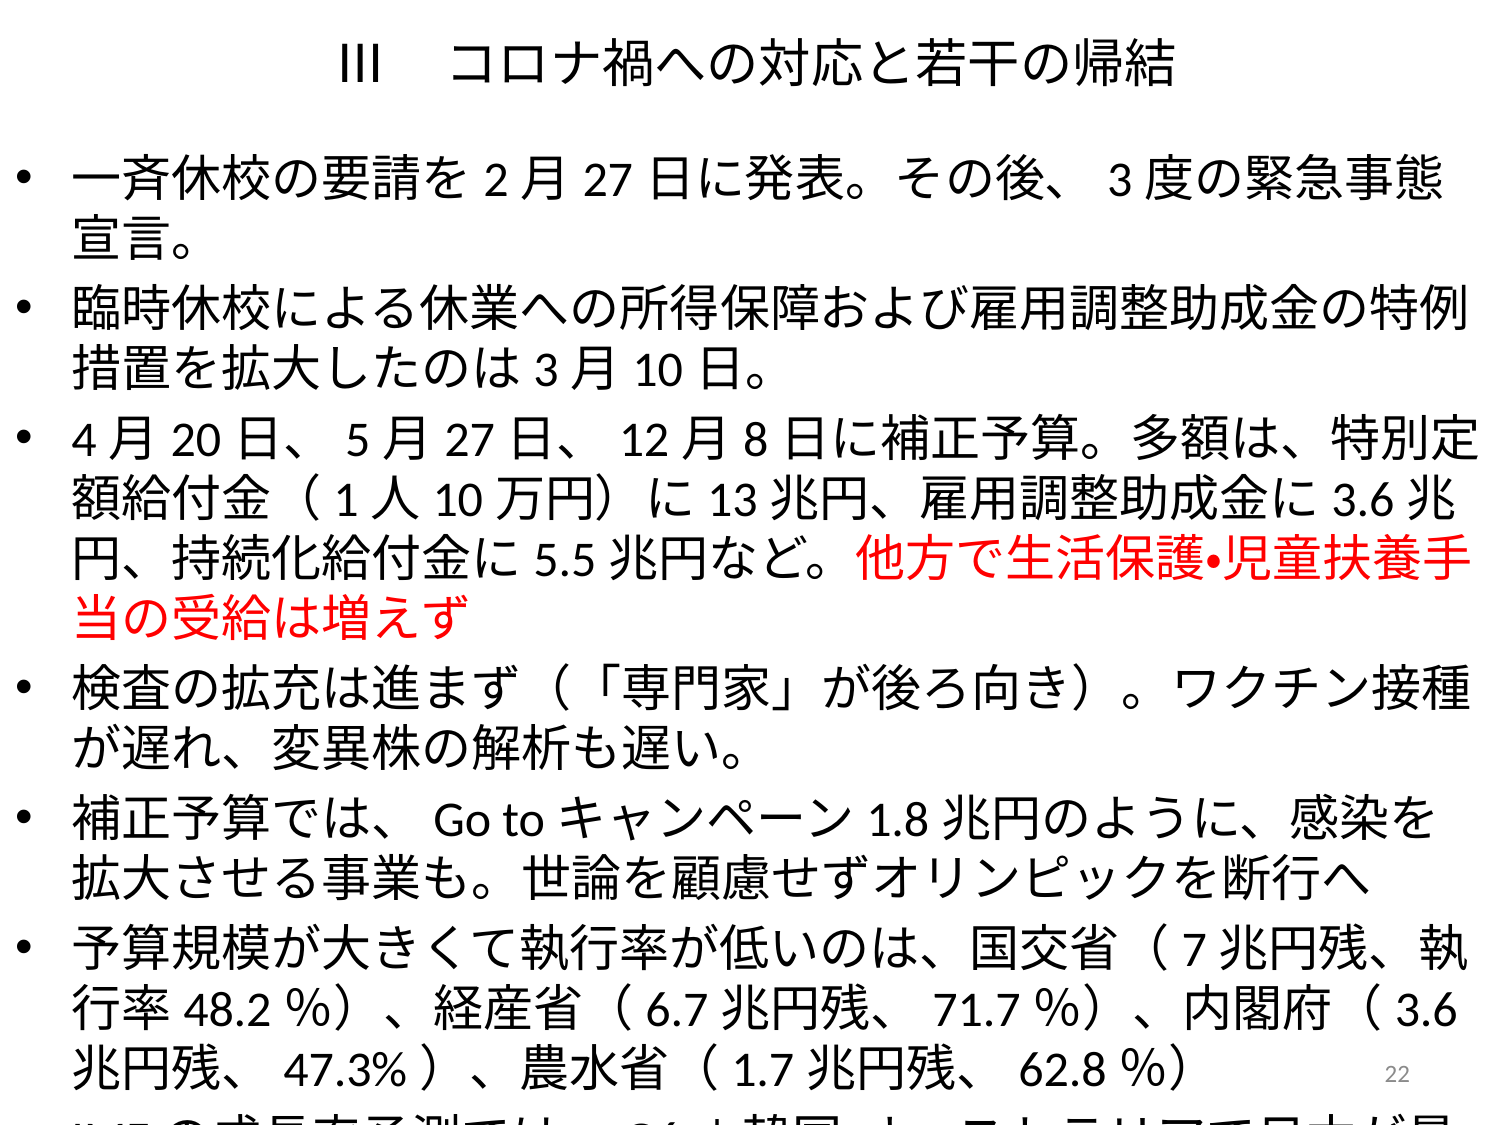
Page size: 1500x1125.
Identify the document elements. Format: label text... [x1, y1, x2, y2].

list 一斉休校の要請を2月27日に発表。その後、3度の緊急事態宣言。 臨時休校による休業への所得保障および雇用調整助成金の特例措置を拡大したのは3月10日。 4月20日、5月27日、12月8日に補正予算。多額は、特別定額給付金（1人10万円）に13兆円、雇用調整助成金に3.6兆円、持続化給付金に5.5兆円など。他方で生活保護・児童扶養手当の受給は増えず 検査の拡充は進まず（「専門家」が後ろ向き）。ワクチン接種が遅れ、変異株の解析も遅い。 補正予算では、Go toキャンペーン1.8兆円のように、感染を拡大させる事業も。世論を顧慮せずオリンピックを断行へ 予算規模が大きくて執行率が低いのは、国交省（7兆円残、執行率48.2％）、経産省（6.7兆円残、71.7％）、内閣府（3.6兆円残、47.3%）、農水省（1.7兆円残、62.8％） IMFの成長率予測では、G6＋韓国・オーストラリアで日本が最低 [0, 139, 1500, 1125]
title Ⅲ コロナ禍への対応と若干の帰結 [80, 22, 1431, 102]
slide_number 22 [1074, 1042, 1425, 1103]
